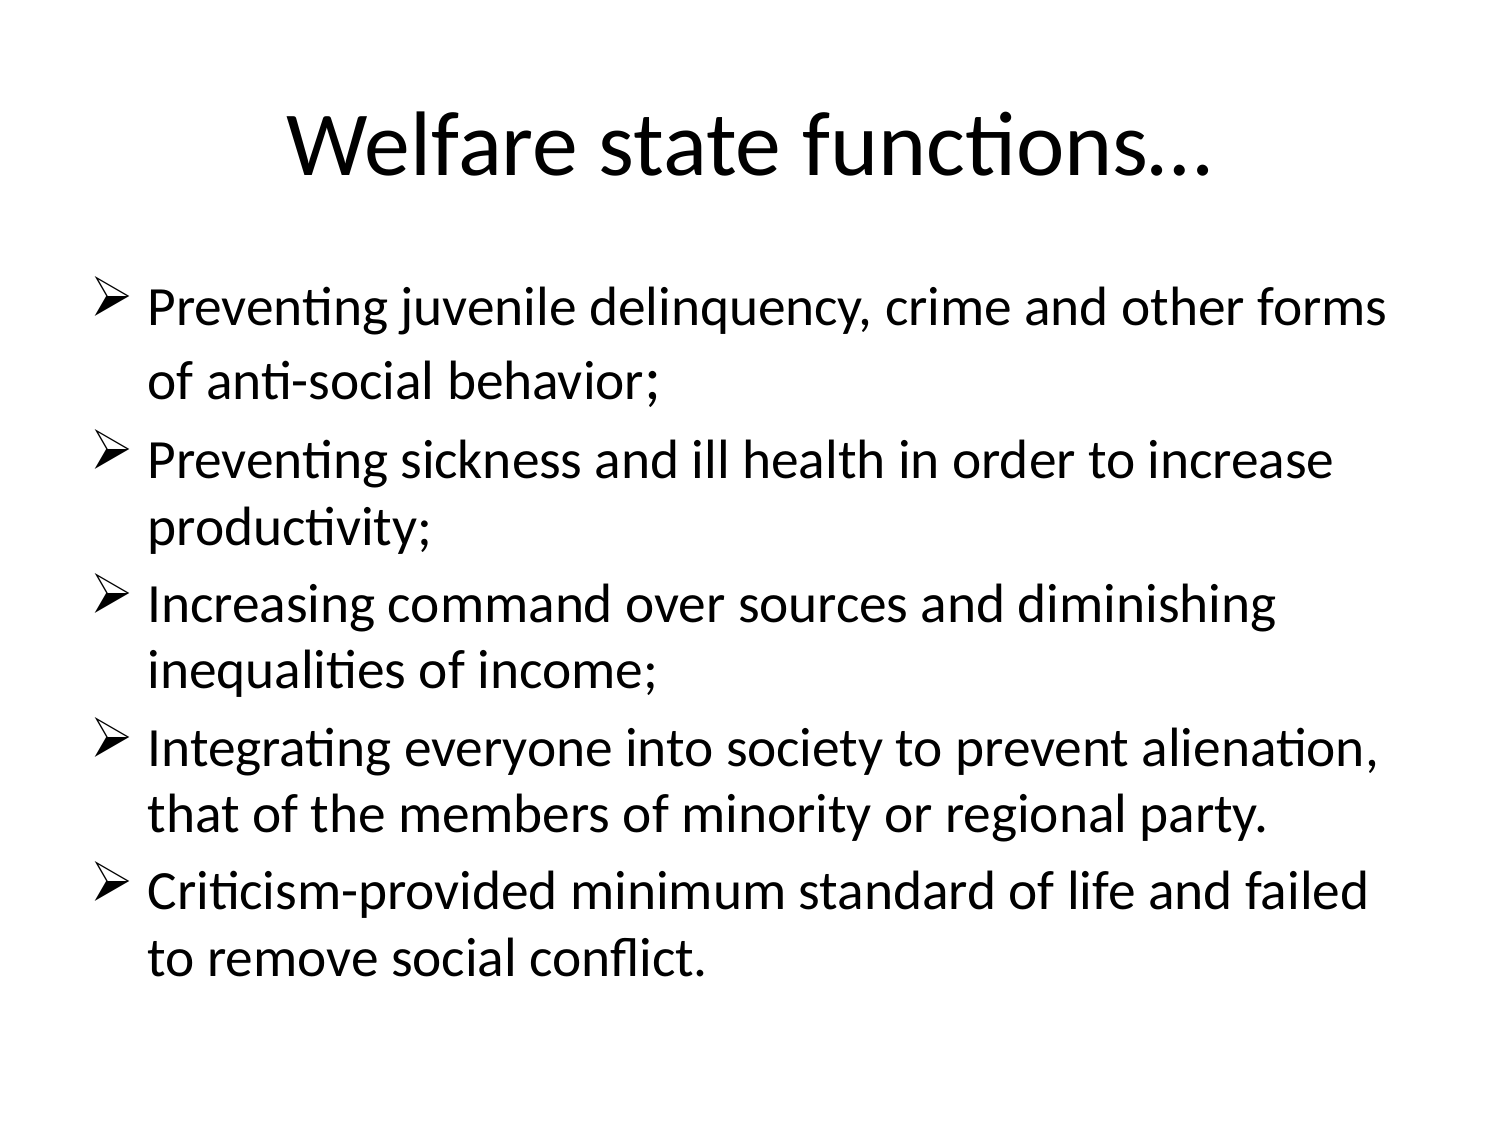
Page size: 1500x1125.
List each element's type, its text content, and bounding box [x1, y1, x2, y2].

title Welfare state functions… [75, 45, 1425, 233]
list Preventing juvenile delinquency, crime and other forms of anti-social behavior; Preventing sickness and ill health in order to increase productivity; Increasing command over sources and diminishing inequalities of income; Integrating everyone into society to prevent alienation, that of the members of minority or regional party. Criticism-provided minimum standard of life and failed to remove social conflict. [75, 262, 1425, 1005]
